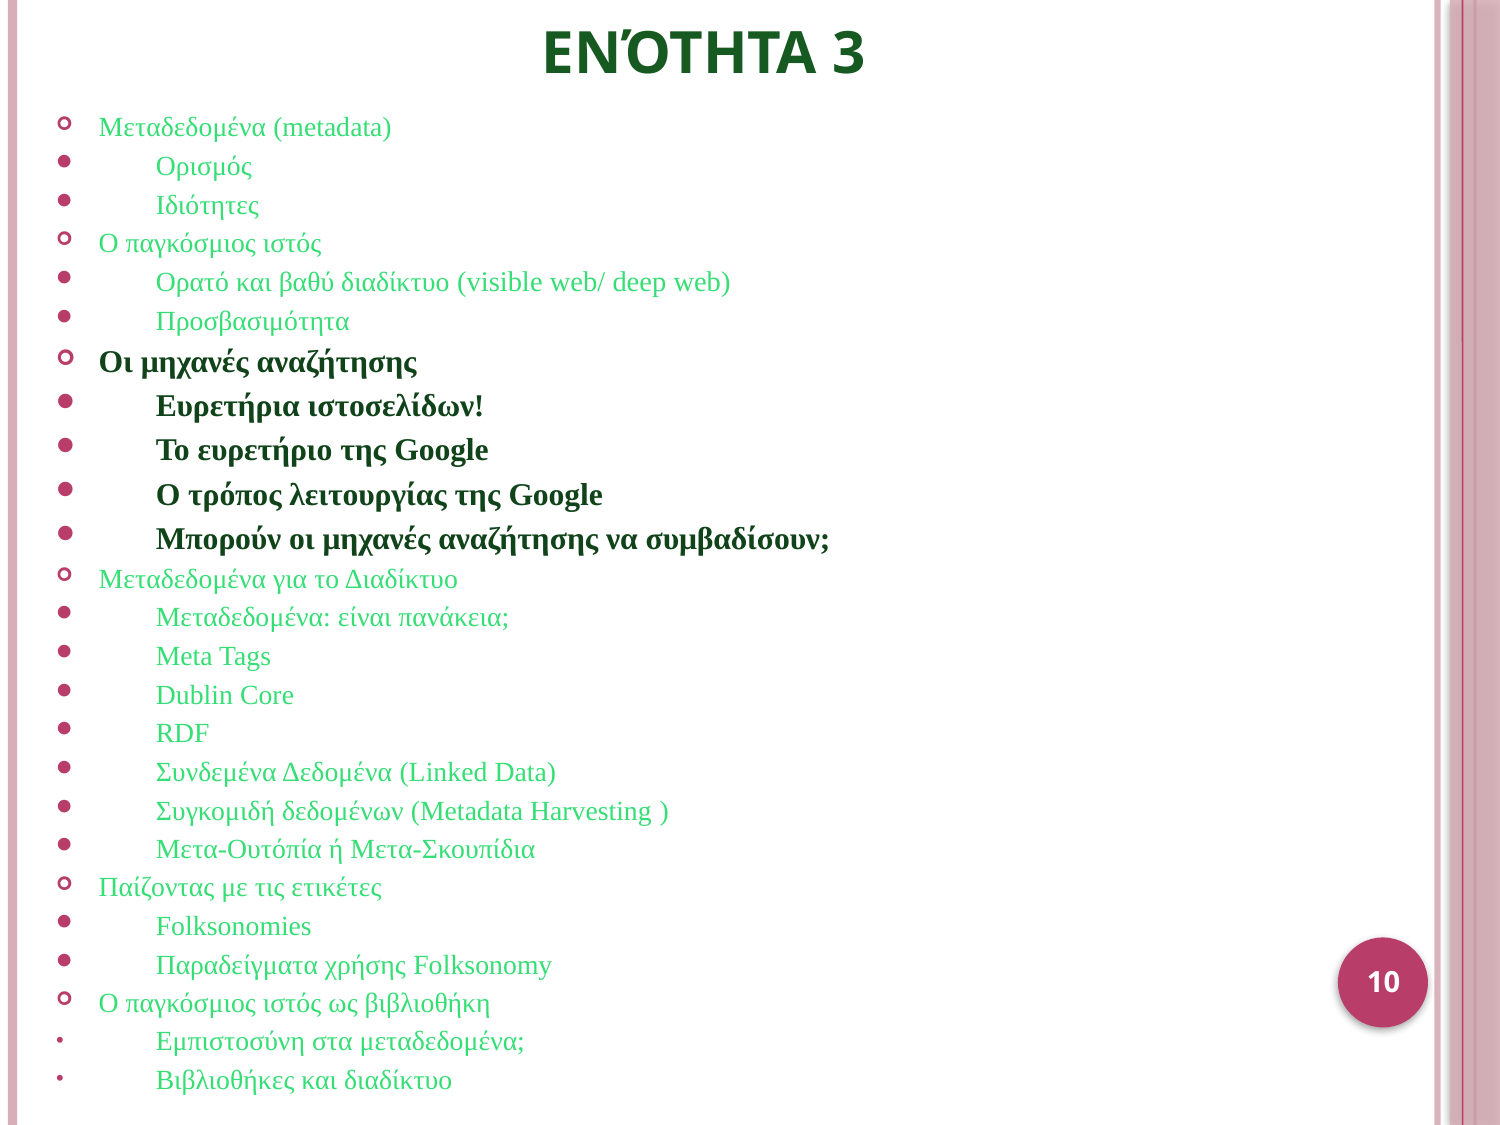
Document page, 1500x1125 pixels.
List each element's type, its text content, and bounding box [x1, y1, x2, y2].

slide_number 10 [1333, 940, 1434, 1027]
title Ενότητα 3 [64, 0, 1343, 93]
list Μεταδεδομένα (metadata) Ορισμός Ιδιότητες Ο παγκόσμιος ιστός Ορατό και βαθύ διαδίκτυο (visible web/ deep web) Προσβασιμότητα Οι μηχανές αναζήτησης Ευρετήρια ιστοσελίδων! Το ευρετήριο της Google Ο τρόπος λειτουργίας της Google Μπορούν οι μηχανές αναζήτησης να συμβαδίσουν; Μεταδεδομένα για το Διαδίκτυο Μεταδεδομένα: είναι πανάκεια; Meta Tags Dublin Core RDF Συνδεμένα Δεδομένα (Linked Data) Συγκομιδή δεδομένων (Metadata Harvesting ) Μετα-Ουτόπία ή Μετα-Σκουπίδια Παίζοντας με τις ετικέτες Folksonomies Παραδείγματα χρήσης Folksonomy Ο παγκόσμιος ιστός ως βιβλιοθήκη Εμπιστοσύνη στα μεταδεδομένα; Βιβλιοθήκες και διαδίκτυο [41, 101, 1412, 1125]
